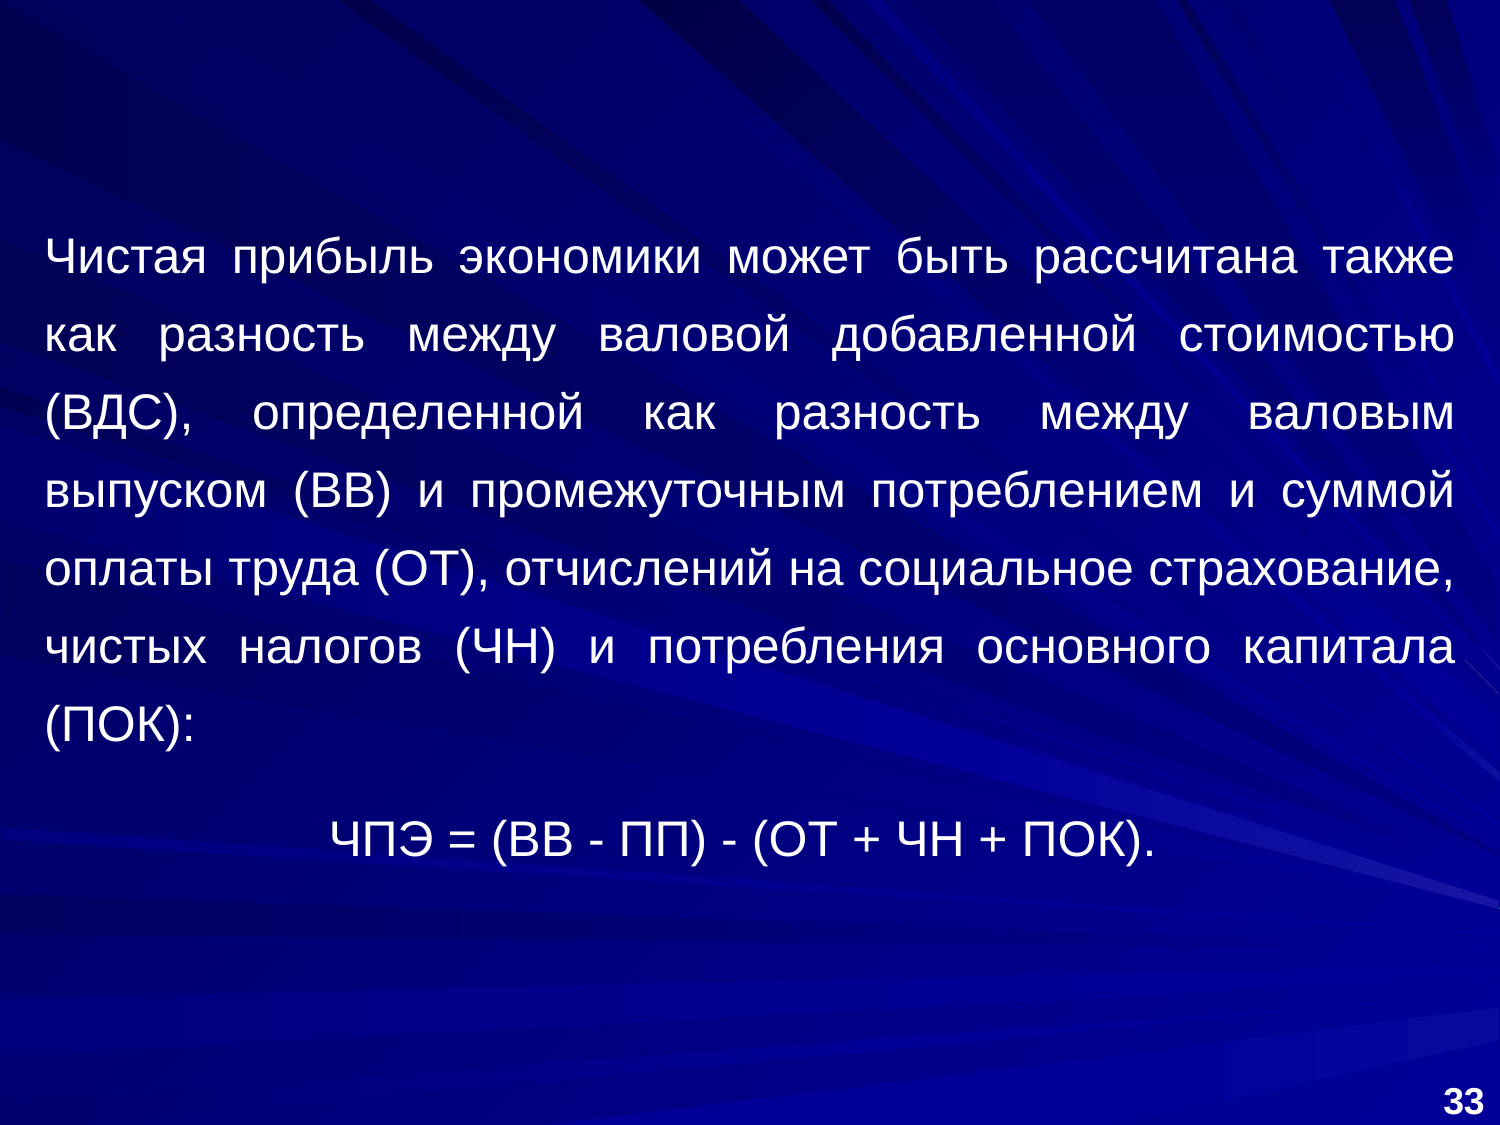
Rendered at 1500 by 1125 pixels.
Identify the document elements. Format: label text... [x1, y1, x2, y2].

text_box Чистая прибыль экономики может быть рассчитана также как разность между валовой добавленной стоимостью (ВДС), определенной как разность между валовым выпуском (ВВ) и промежуточным потреблением и суммой оплаты труда (ОТ), отчислений на социальное страхование, чистых налогов (ЧН) и потребления основного капитала (ПОК): ЧПЭ = (ВВ - ПП) - (ОТ + ЧН + ПОК). [29, 198, 1471, 875]
slide_number 33 [1423, 1070, 1500, 1125]
